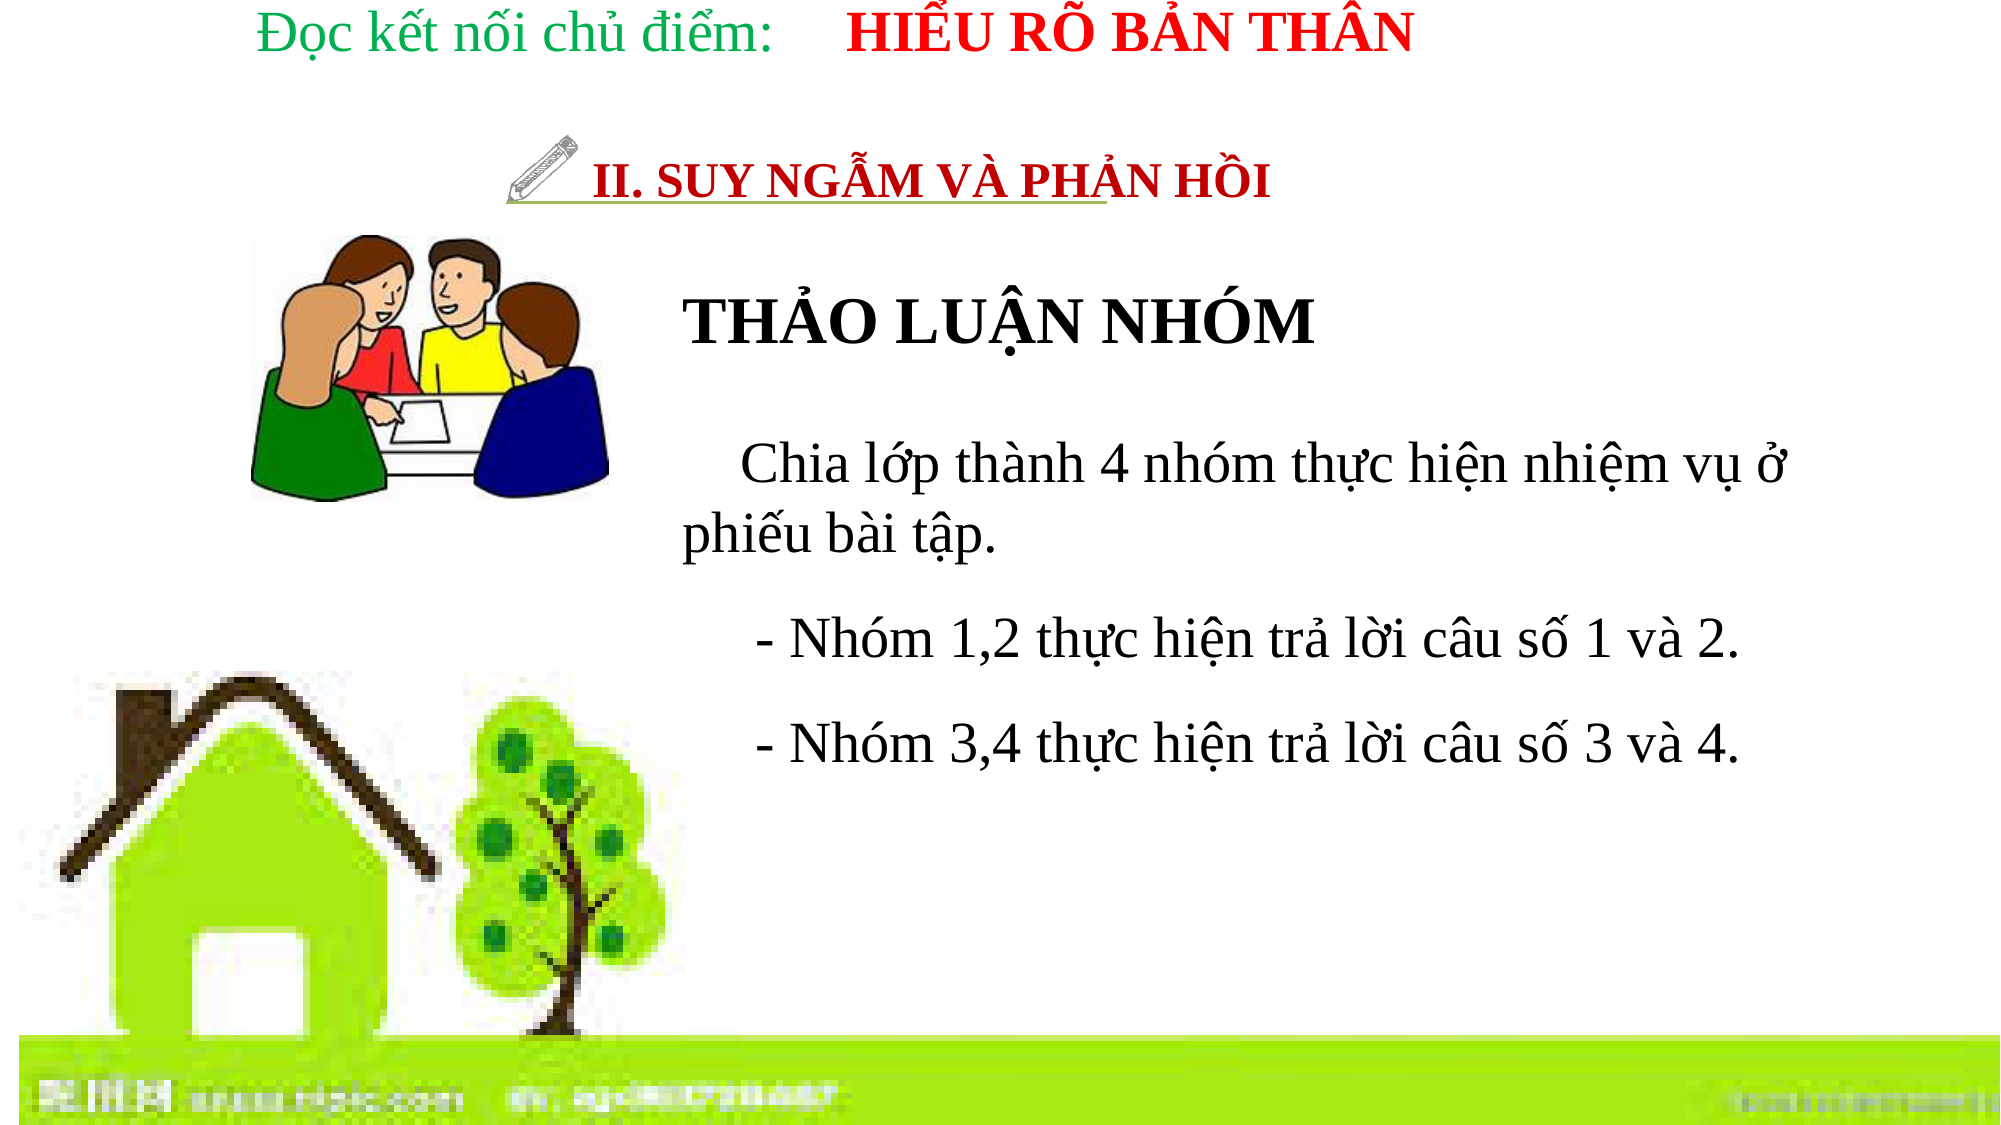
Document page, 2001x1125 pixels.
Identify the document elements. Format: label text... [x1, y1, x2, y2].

picture [19, 6, 2000, 1125]
text_box Đọc kết nối chủ điểm: HIỂU RÕ BẢN THÂN [241, 0, 1896, 6]
